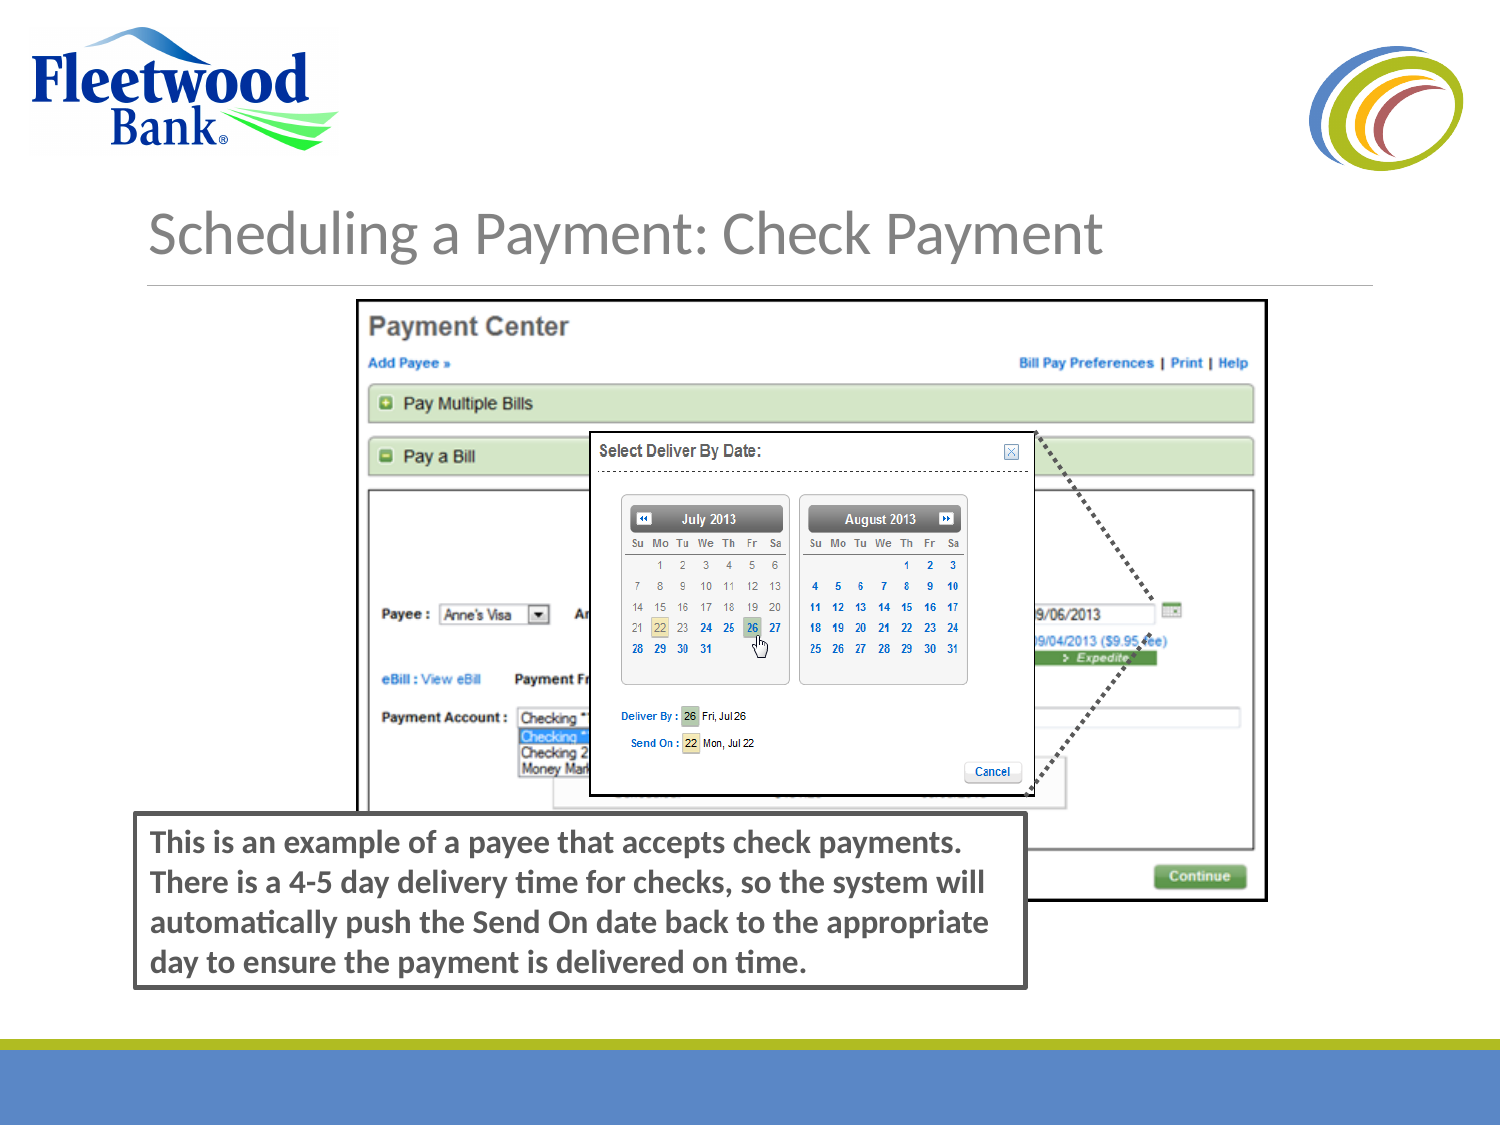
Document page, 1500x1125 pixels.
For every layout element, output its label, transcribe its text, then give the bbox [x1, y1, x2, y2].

text_box This is an example of a payee that accepts check payments. There is a 4-5 day delivery time for checks, so the system will automatically push the Send On date back to the appropriate day to ensure the payment is delivered on time. [134, 812, 1026, 989]
picture [588, 430, 1036, 797]
title Scheduling a Payment: Check Payment [134, 37, 1372, 276]
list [356, 299, 1268, 903]
picture [28, 27, 340, 157]
picture [1295, 35, 1477, 181]
